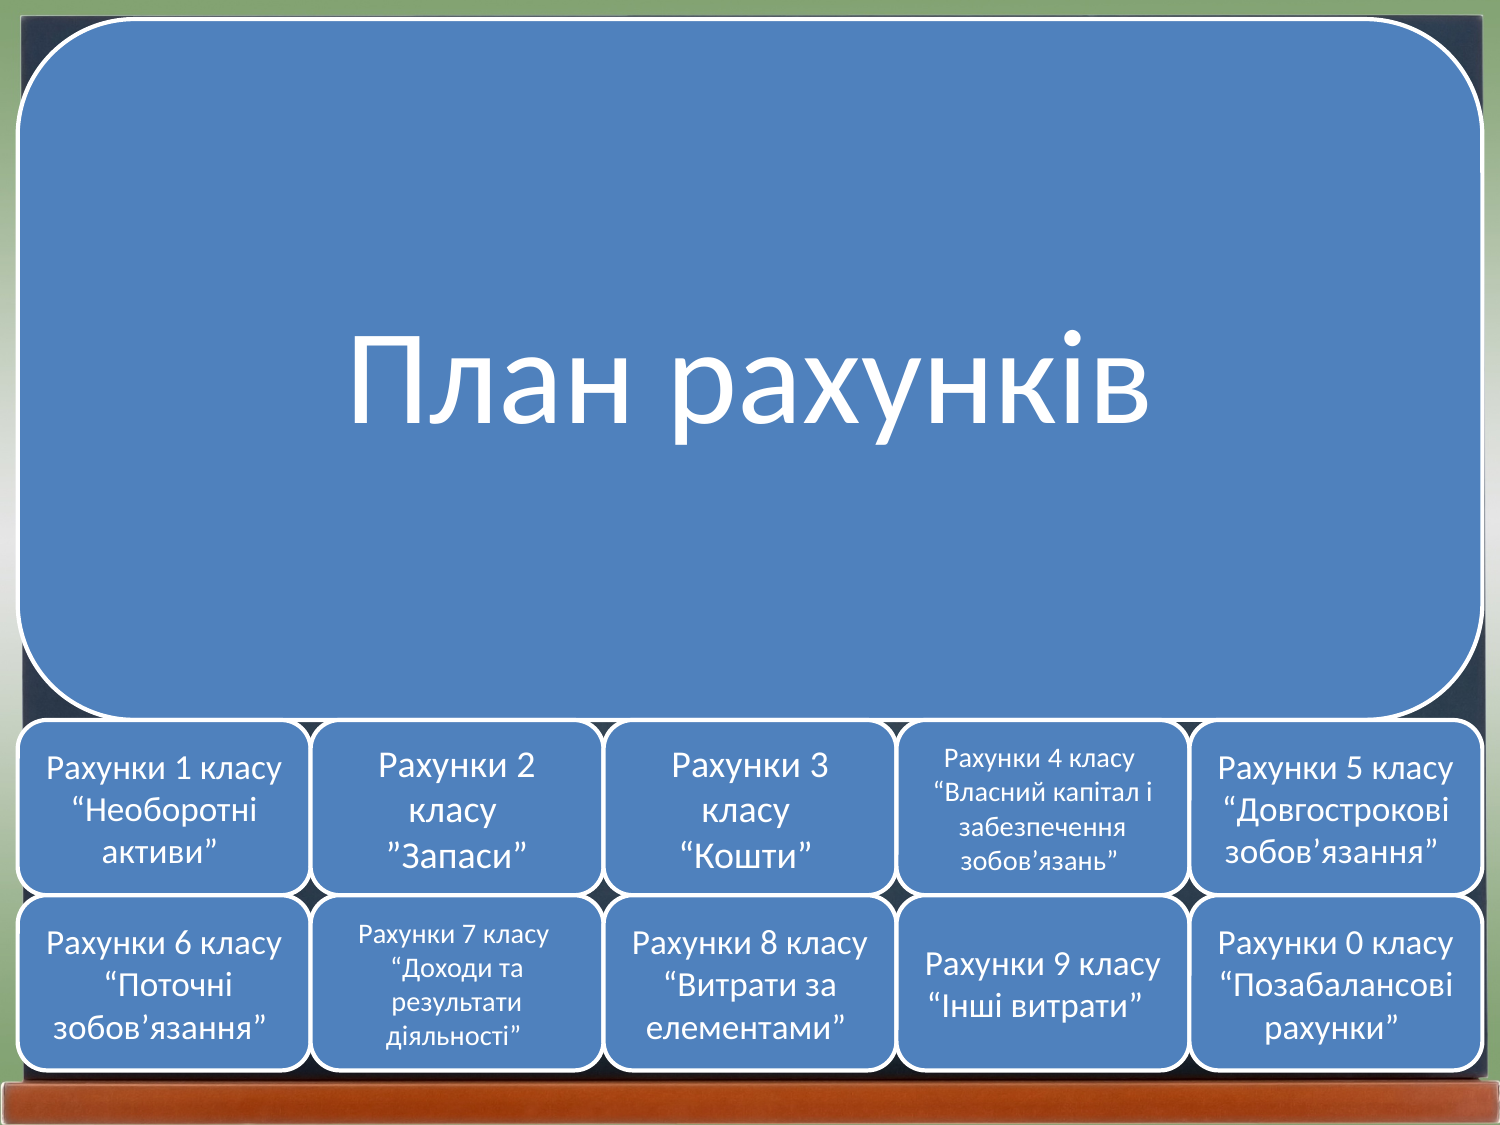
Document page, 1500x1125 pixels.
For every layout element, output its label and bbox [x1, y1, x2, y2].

picture [0, 0, 1500, 1125]
text_box [17, 18, 1483, 1071]
